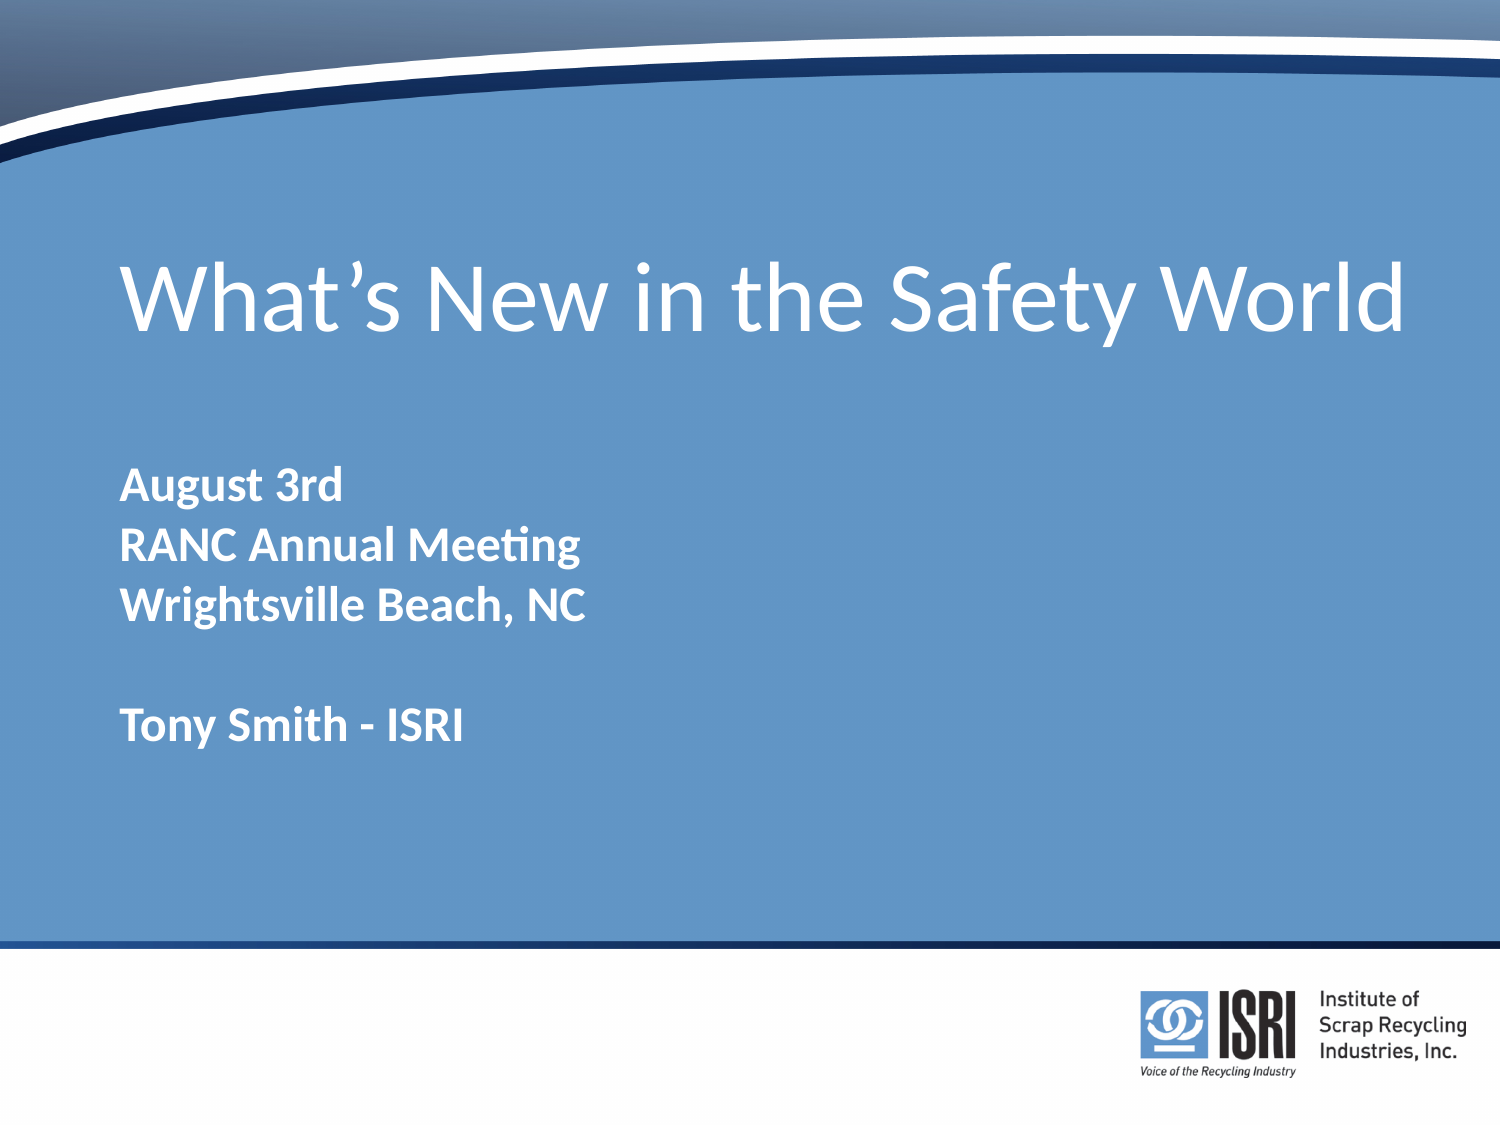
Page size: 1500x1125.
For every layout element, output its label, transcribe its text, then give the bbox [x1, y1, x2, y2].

picture [0, 0, 1500, 1125]
text_box What’s New in the Safety World August 3rd RANC Annual Meeting Wrightsville Beach, NC Tony Smith - ISRI [104, 224, 1500, 849]
